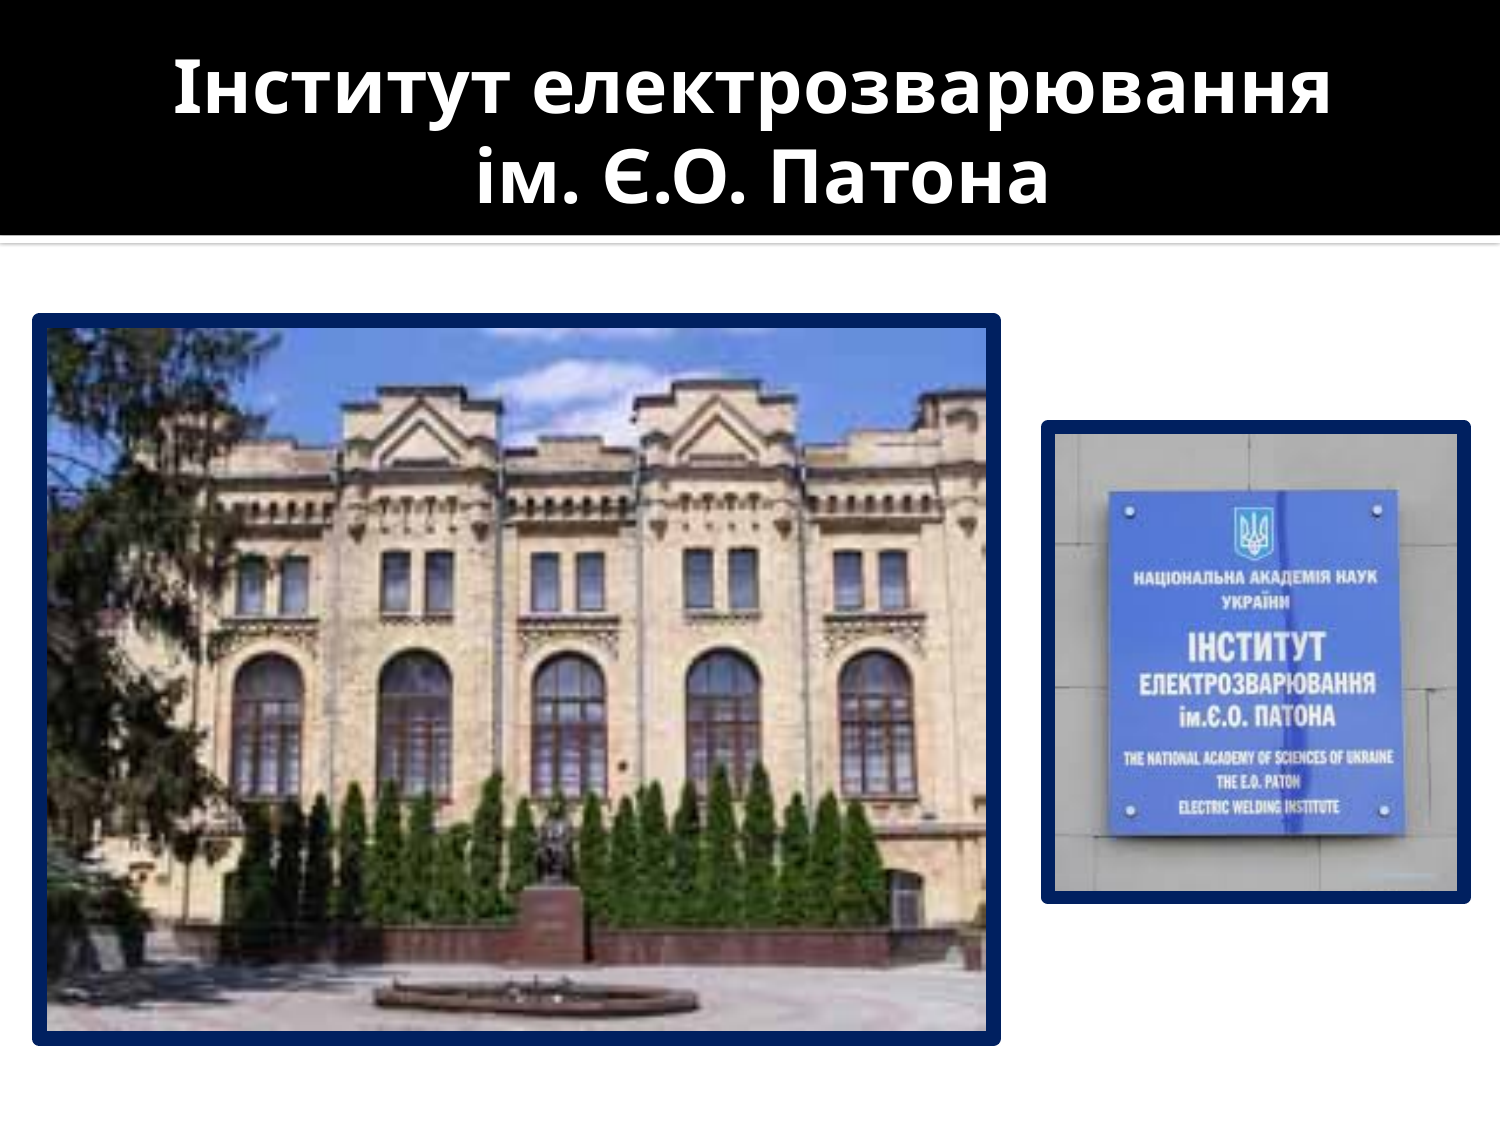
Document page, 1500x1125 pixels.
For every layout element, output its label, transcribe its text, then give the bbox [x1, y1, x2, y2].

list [46, 328, 986, 1032]
picture [1054, 433, 1457, 891]
title Інститут електрозварювання ім. Є.О. Патона [75, 25, 1425, 231]
